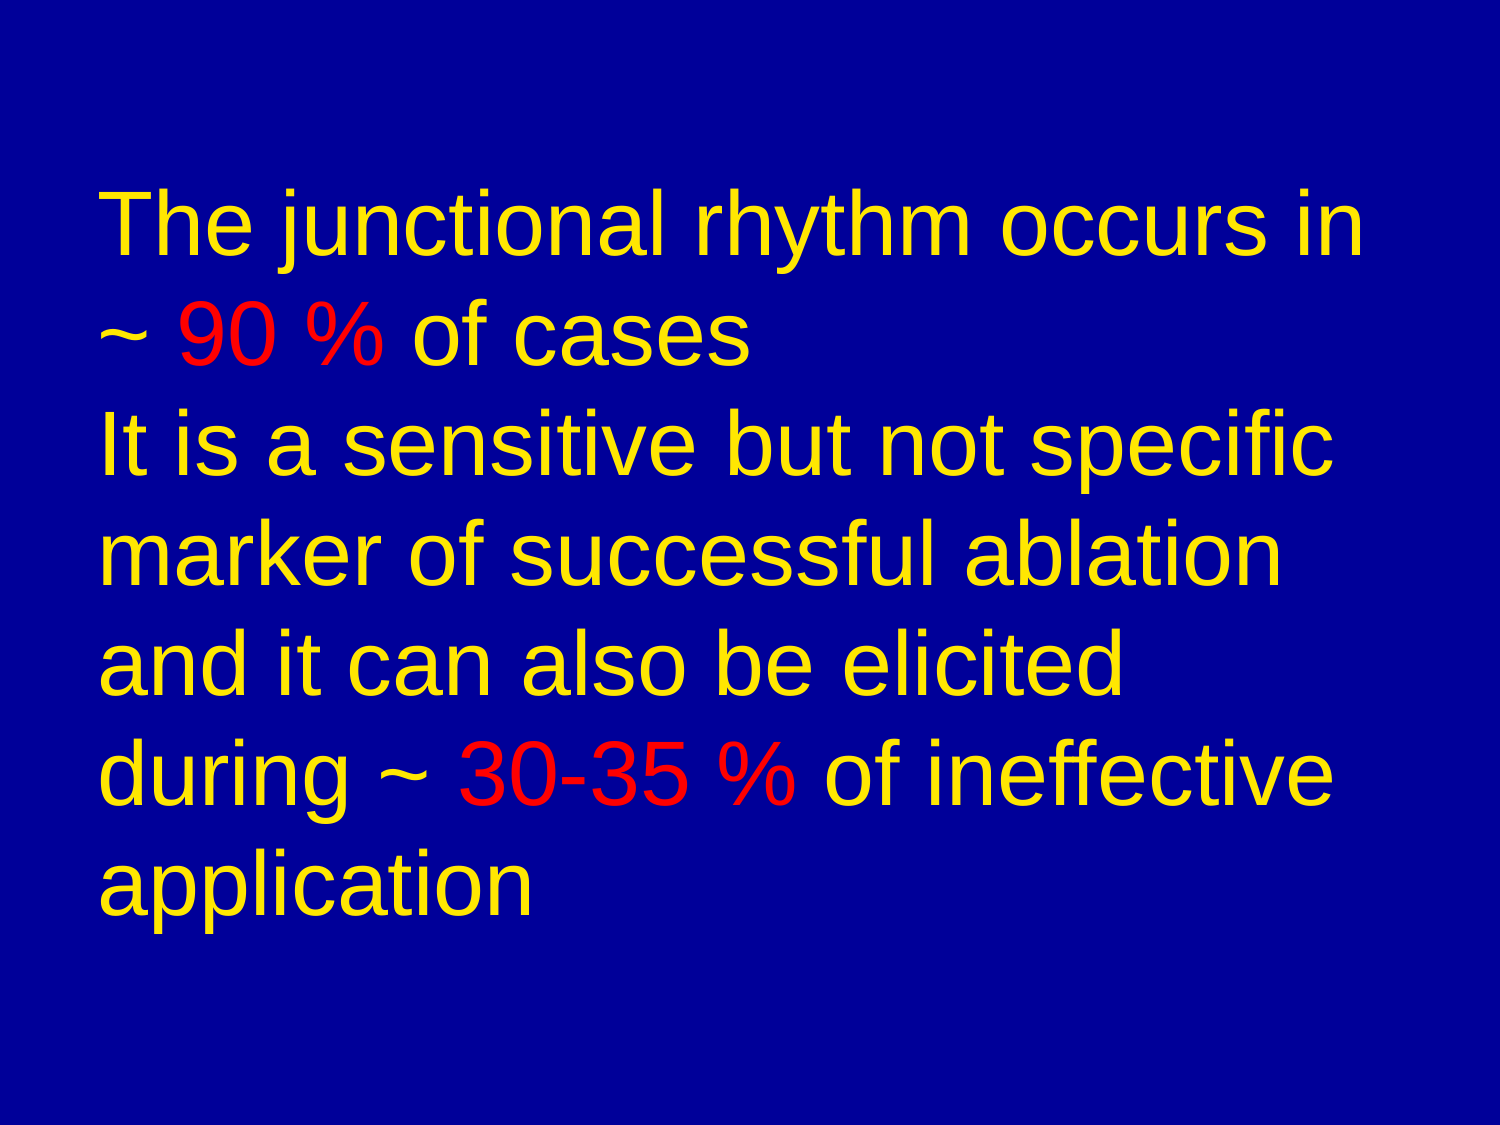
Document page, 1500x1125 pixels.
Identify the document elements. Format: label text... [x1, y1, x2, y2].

title The junctional rhythm occurs in ~ 90 % of cases It is a sensitive but not specific marker of successful ablation and it can also be elicited during ~ 30-35 % of ineffective application [82, 373, 1424, 615]
